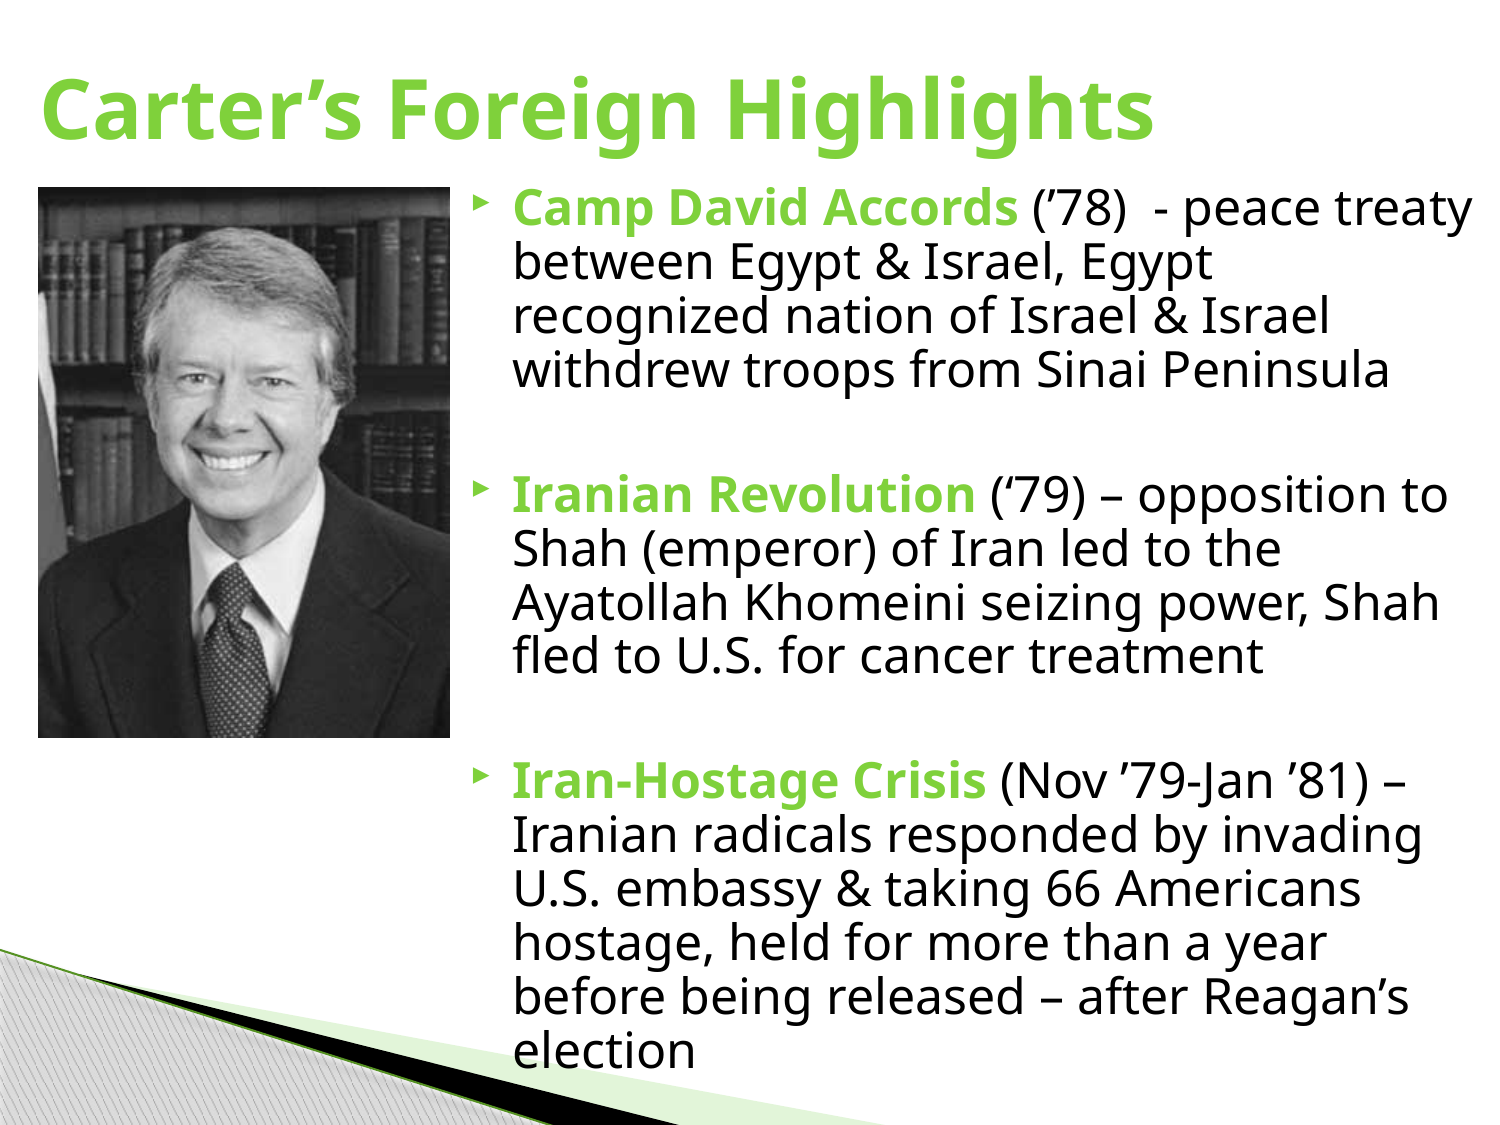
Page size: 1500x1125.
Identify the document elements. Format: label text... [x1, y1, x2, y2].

list Camp David Accords (’78) - peace treaty between Egypt & Israel, Egypt recognized nation of Israel & Israel withdrew troops from Sinai Peninsula Iranian Revolution (‘79) – opposition to Shah (emperor) of Iran led to the Ayatollah Khomeini seizing power, Shah fled to U.S. for cancer treatment Iran-Hostage Crisis (Nov ’79-Jan ’81) – Iranian radicals responded by invading U.S. embassy & taking 66 Americans hostage, held for more than a year before being released – after Reagan’s election [437, 174, 1488, 1050]
title Carter’s Foreign Highlights [24, 12, 1375, 200]
picture [38, 187, 451, 738]
